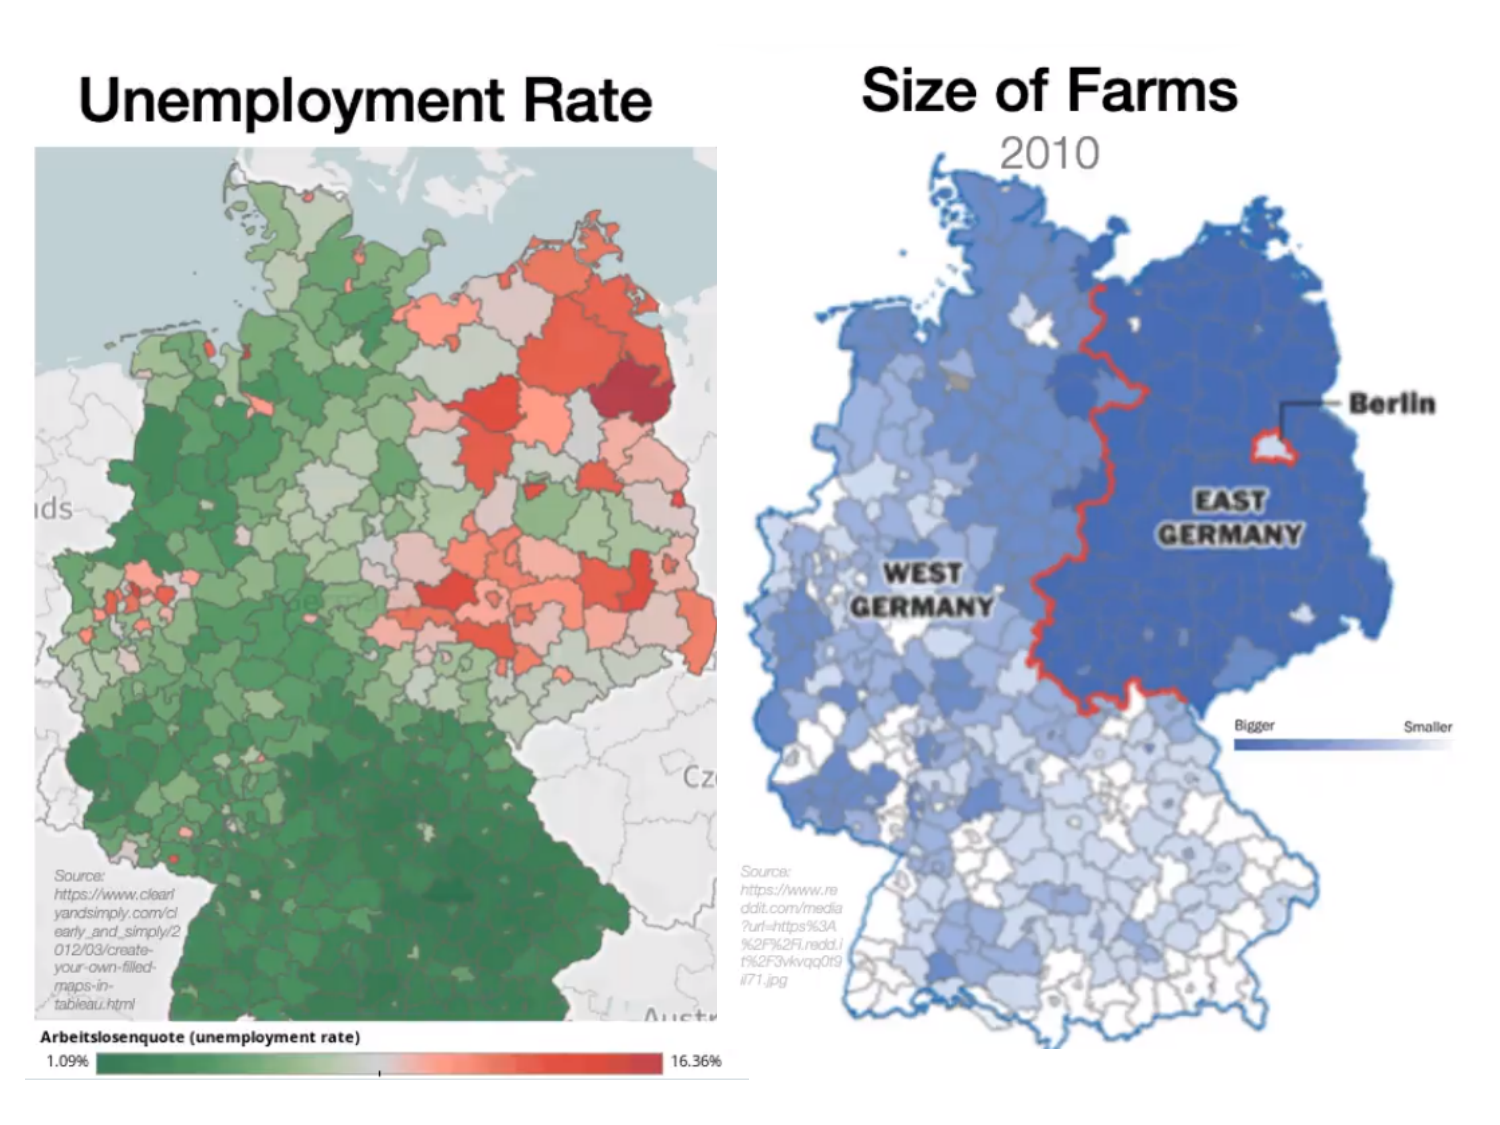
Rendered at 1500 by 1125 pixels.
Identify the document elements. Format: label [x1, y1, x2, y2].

picture [25, 64, 749, 1081]
list [717, 44, 1500, 1049]
